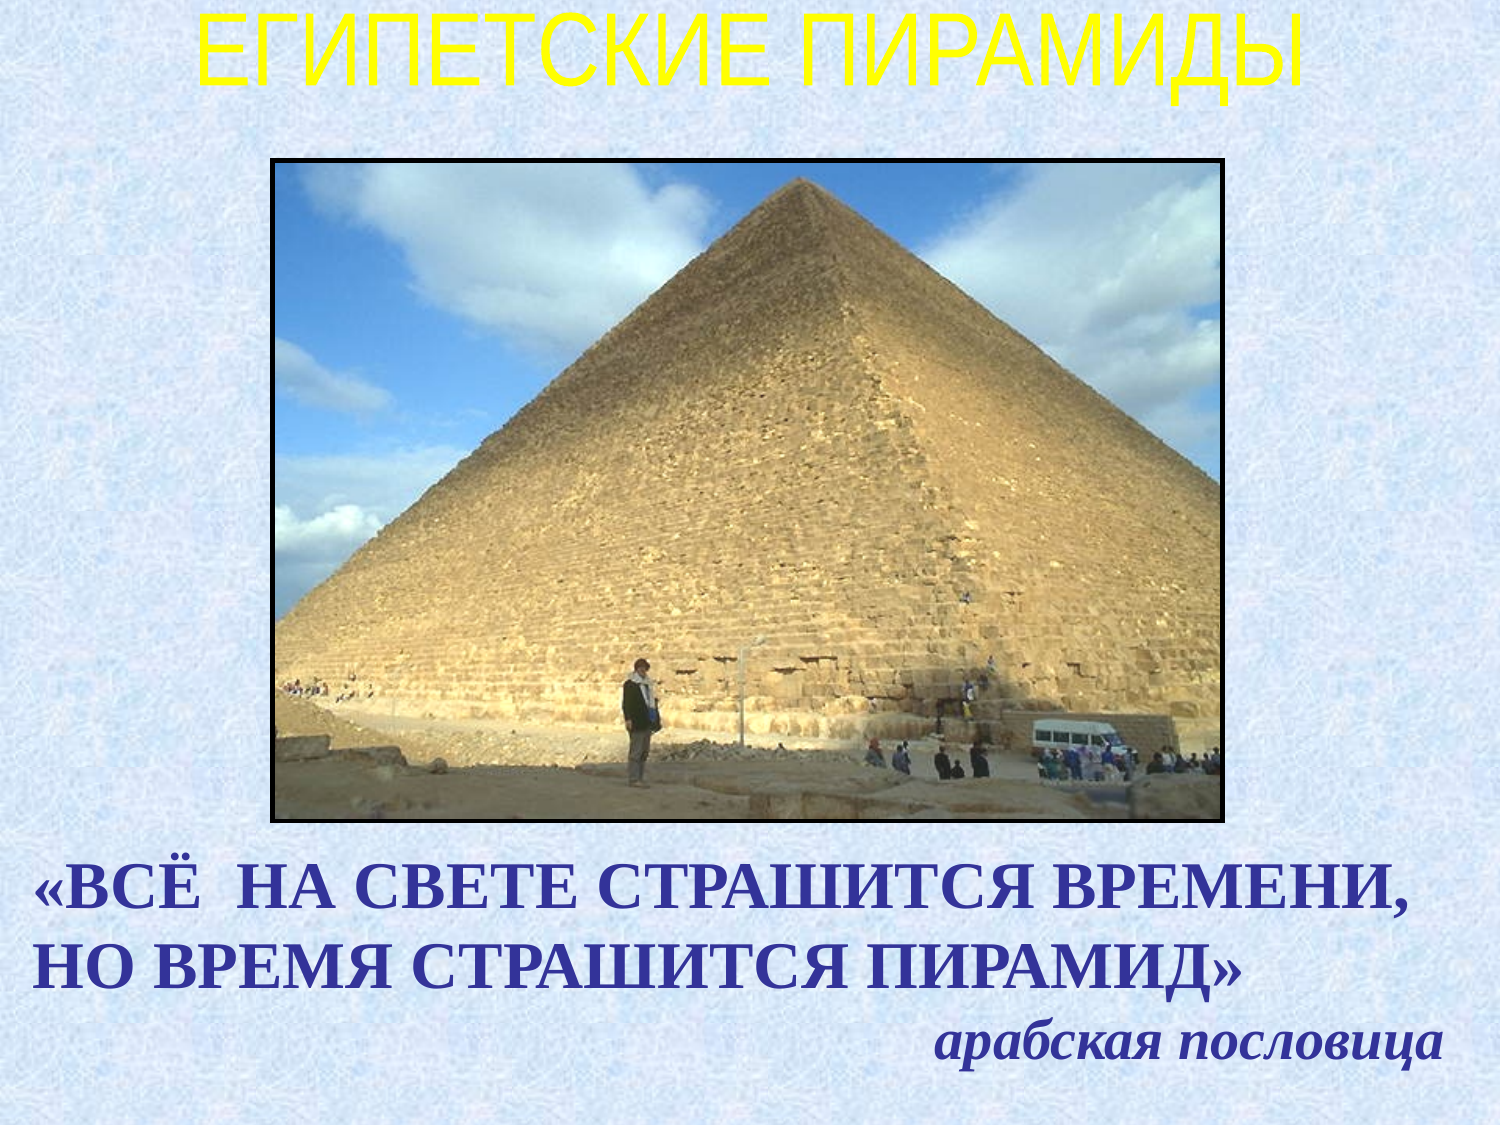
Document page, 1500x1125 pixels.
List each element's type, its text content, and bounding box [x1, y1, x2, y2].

text_box «ВСЁ НА СВЕТЕ СТРАШИТСЯ ВРЕМЕНИ, НО ВРЕМЯ СТРАШИТСЯ ПИРАМИД» арабская пословица [17, 834, 1471, 1079]
picture [0, 0, 1500, 1125]
